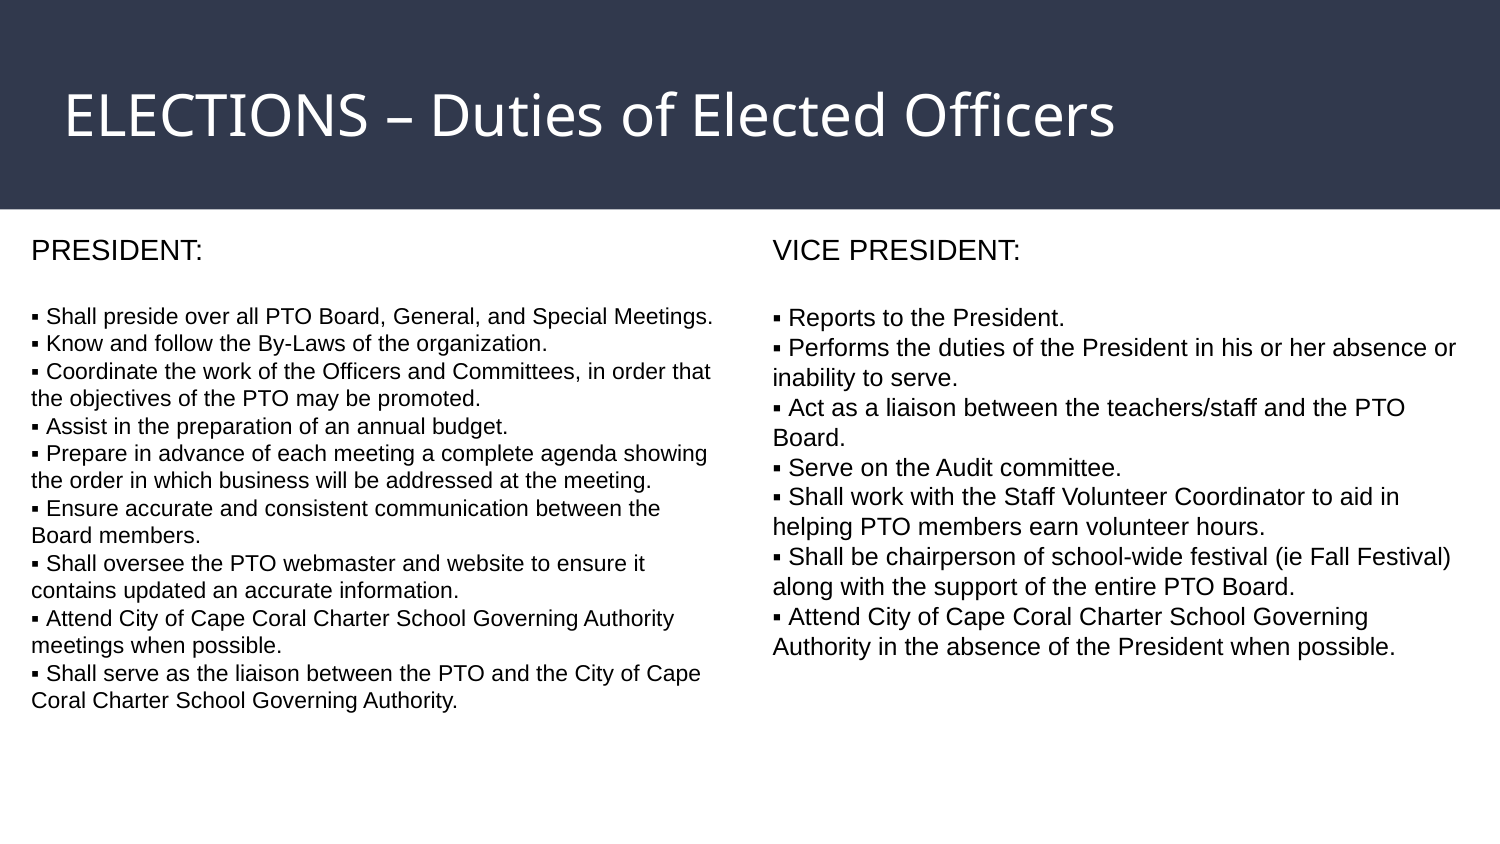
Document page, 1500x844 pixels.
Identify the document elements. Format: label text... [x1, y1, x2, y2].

text_box VICE PRESIDENT: ▪ Reports to the President. ▪ Performs the duties of the President in his or her absence or inability to serve. ▪ Act as a liaison between the teachers/staff and the PTO Board. ▪ Serve on the Audit committee. ▪ Shall work with the Staff Volunteer Coordinator to aid in helping PTO members earn volunteer hours. ▪ Shall be chairperson of school-wide festival (ie Fall Festival) along with the support of the entire PTO Board. ▪ Attend City of Cape Coral Charter School Governing Authority in the absence of the President when possible. [757, 223, 1486, 669]
text_box PRESIDENT: ▪ Shall preside over all PTO Board, General, and Special Meetings. ▪ Know and follow the By-Laws of the organization. ▪ Coordinate the work of the Officers and Committees, in order that the objectives of the PTO may be promoted. ▪ Assist in the preparation of an annual budget. ▪ Prepare in advance of each meeting a complete agenda showing the order in which business will be addressed at the meeting. ▪ Ensure accurate and consistent communication between the Board members. ▪ Shall oversee the PTO webmaster and website to ensure it contains updated an accurate information. ▪ Attend City of Cape Coral Charter School Governing Authority meetings when possible. ▪ Shall serve as the liaison between the PTO and the City of Cape Coral Charter School Governing Authority. [16, 223, 733, 721]
title ELECTIONS – Duties of Elected Officers [48, 62, 1447, 165]
